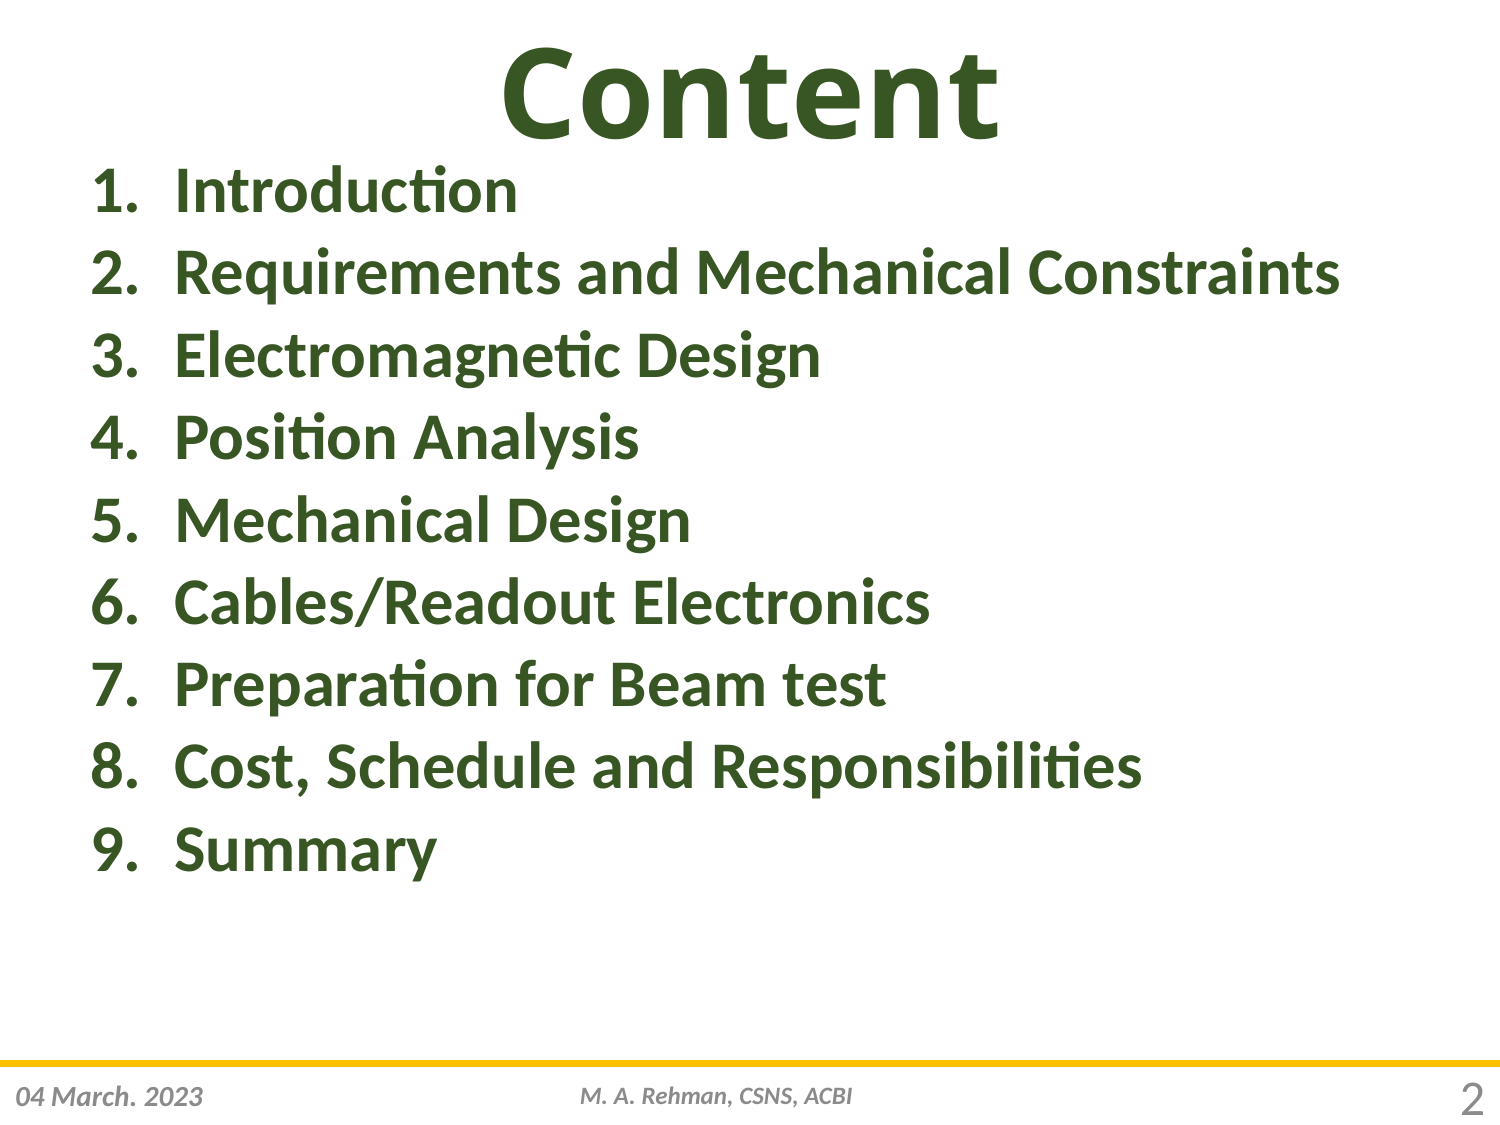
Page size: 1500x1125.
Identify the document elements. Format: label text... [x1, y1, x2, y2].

slide_number 2 [1162, 1065, 1500, 1125]
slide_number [0, 1065, 338, 1125]
footer M. A. Rehman, CSNS, ACBI [367, 1065, 1066, 1125]
list Introduction Requirements and Mechanical Constraints Electromagnetic Design Position Analysis Mechanical Design Cables/Readout Electronics Preparation for Beam test Cost, Schedule and Responsibilities Summary [0, 147, 1500, 1066]
title Content [0, 0, 1500, 147]
